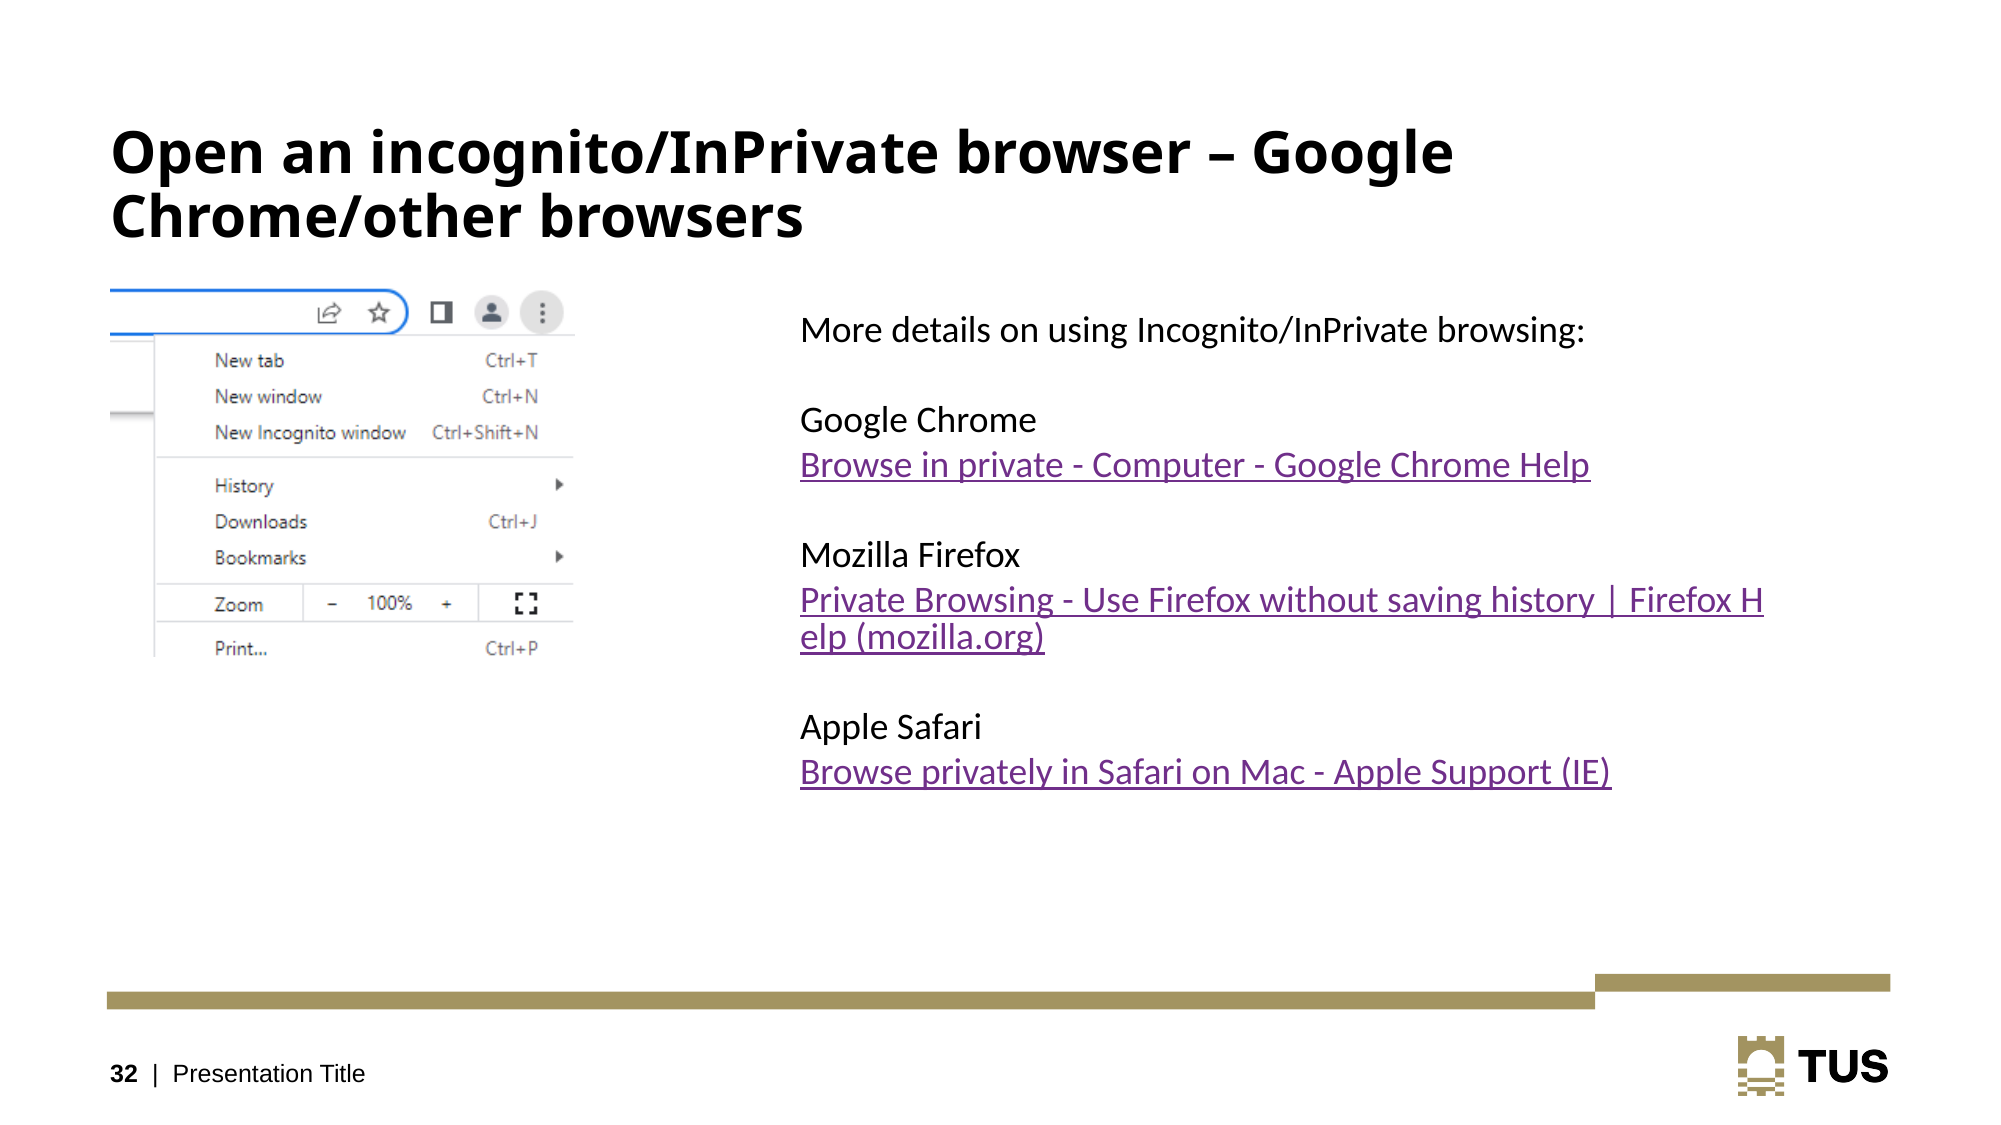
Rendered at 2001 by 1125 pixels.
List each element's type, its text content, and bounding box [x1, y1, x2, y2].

footer 32 | Presentation Title [110, 1042, 786, 1103]
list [110, 286, 575, 657]
picture [1738, 1036, 1888, 1096]
text_box More details on using Incognito/InPrivate browsing: Google Chrome Browse in private - Computer - Google Chrome Help Mozilla Firefox Private Browsing - Use Firefox without saving history | Firefox Help (mozilla.org) Apple Safari Browse privately in Safari on Mac - Apple Support (IE) [785, 297, 1785, 853]
title Open an incognito/InPrivate browser – Google Chrome/other browsers [110, 116, 1878, 300]
